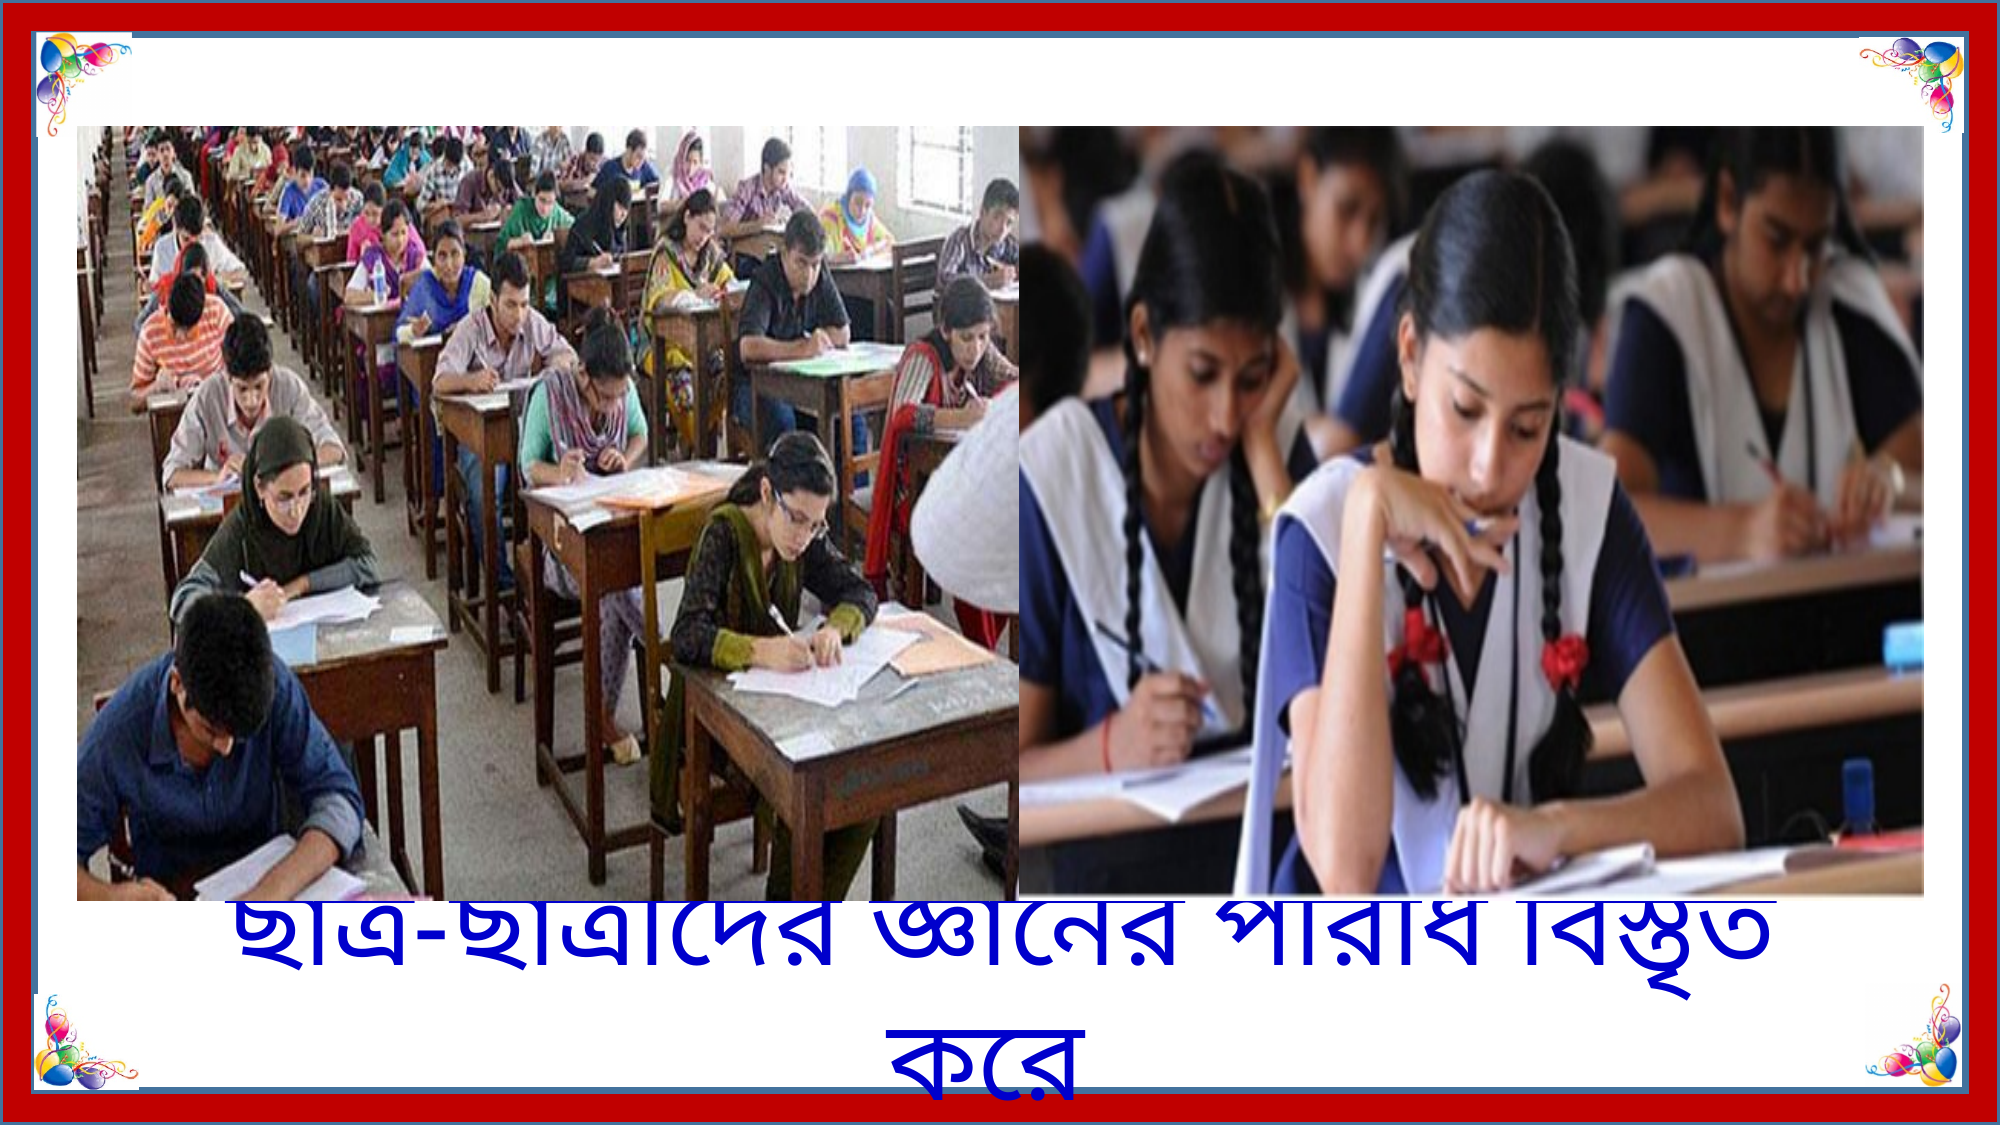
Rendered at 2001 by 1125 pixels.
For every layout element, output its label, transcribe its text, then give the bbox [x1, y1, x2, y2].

picture [32, 33, 1964, 901]
text_box [0, 0, 2000, 1125]
picture [1861, 984, 1966, 1086]
text_box ছাত্র-ছাত্রীদের জ্ঞানের পরিধি বিস্তৃত করে [200, 928, 1801, 1047]
picture [34, 994, 139, 1090]
